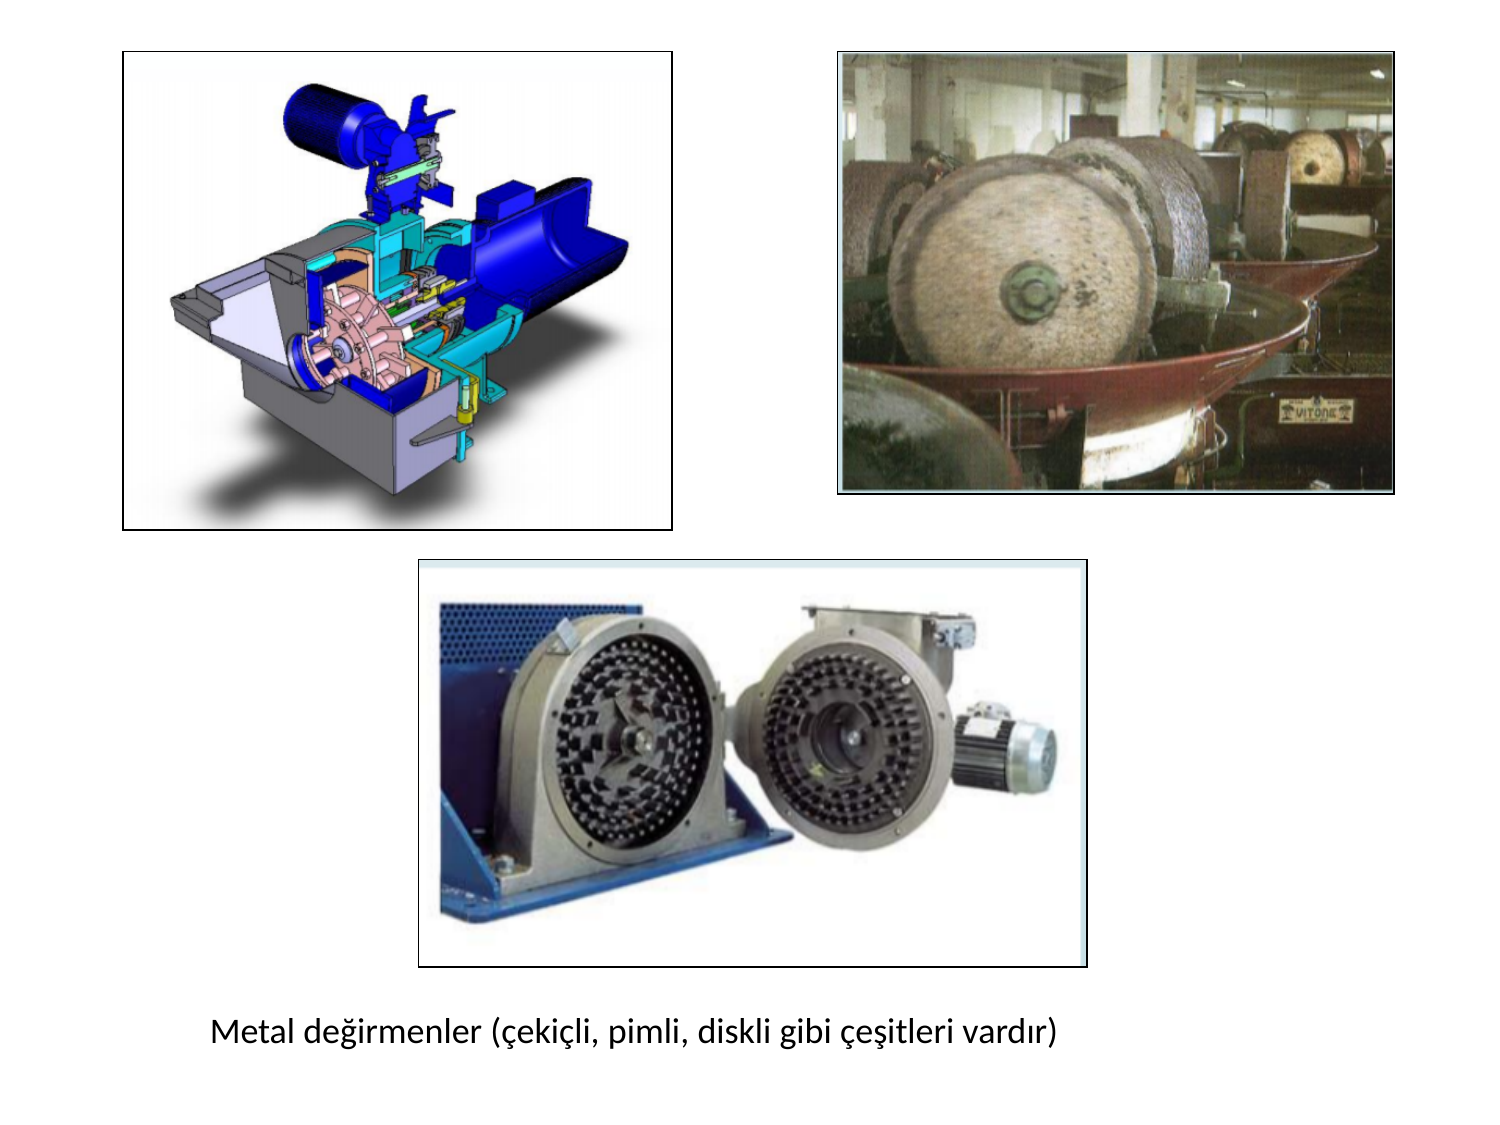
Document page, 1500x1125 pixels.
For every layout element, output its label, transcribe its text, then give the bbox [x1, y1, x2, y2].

picture [418, 560, 1087, 967]
picture [123, 52, 672, 530]
picture [838, 52, 1394, 494]
list Metal değirmenler (çekiçli, pimli, diskli gibi çeşitleri vardır) [194, 999, 1365, 1059]
